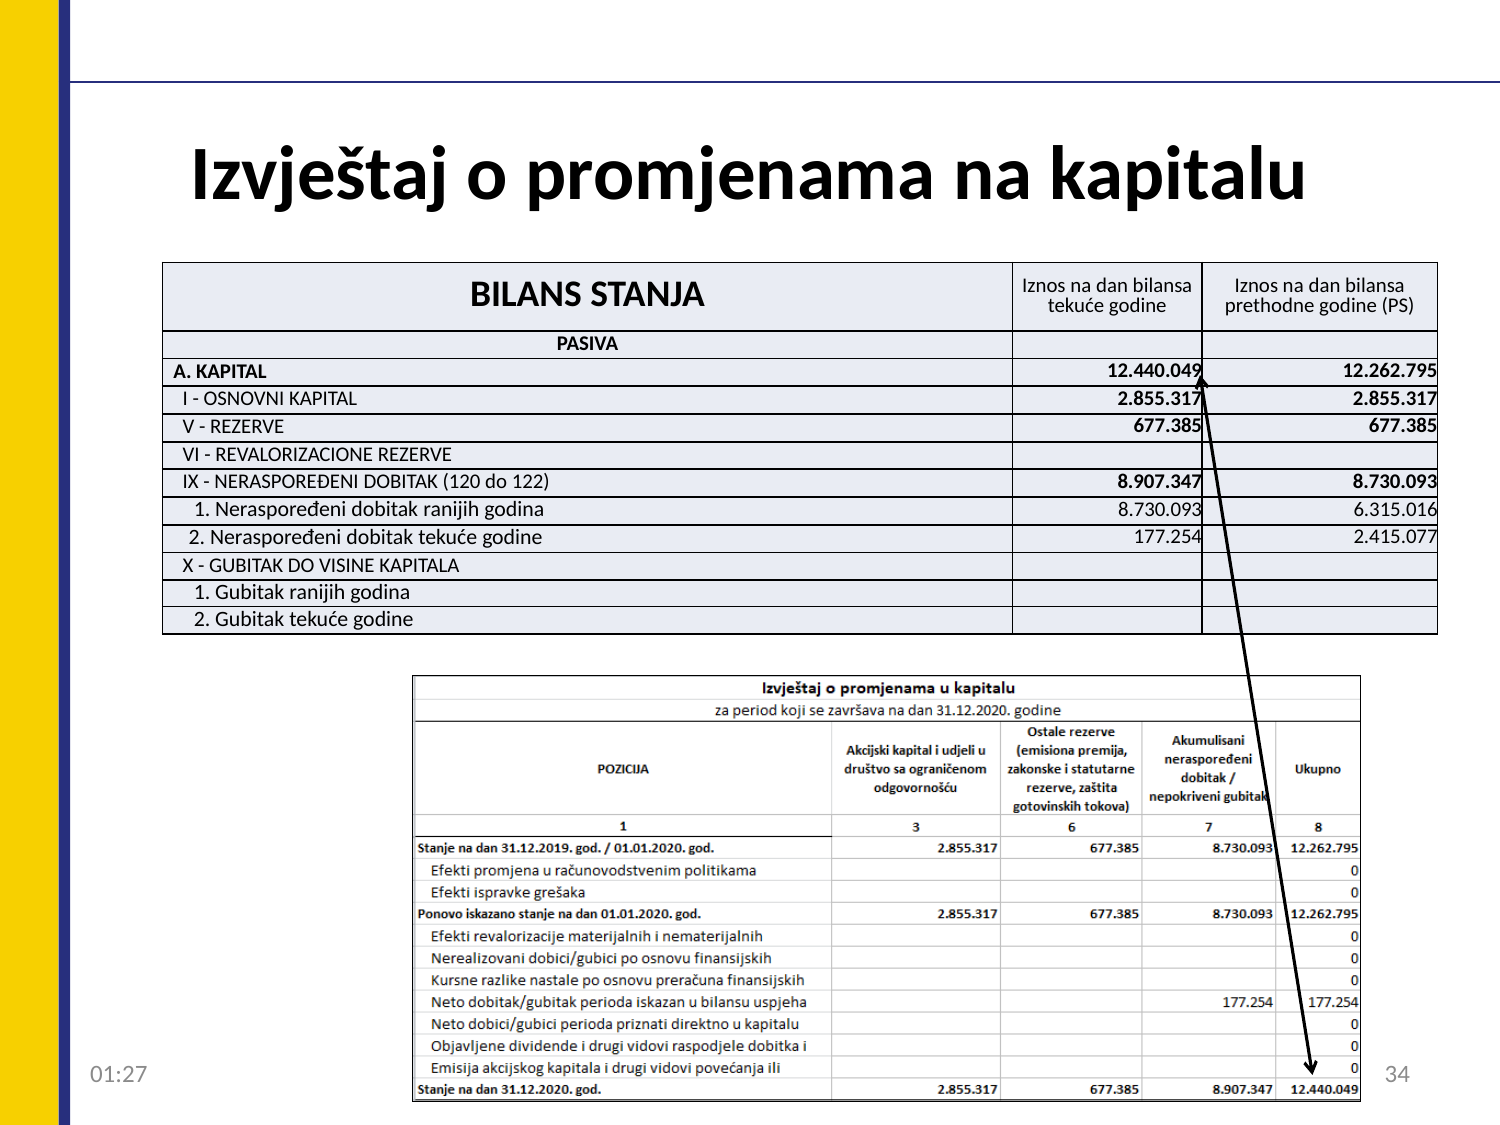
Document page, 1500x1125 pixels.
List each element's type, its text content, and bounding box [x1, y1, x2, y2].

table_cell 677.385 [1316, 415, 1437, 441]
table_cell 1. Neraspoređeni dobitak ranijih godina [163, 498, 1012, 524]
title Izvještaj o promjenama na kapitalu [75, 90, 1425, 256]
table_cell 2.855.317 [1013, 387, 1194, 413]
table_cell X - GUBITAK DO VISINE KAPITALA [163, 553, 1012, 579]
table_cell [1316, 553, 1437, 579]
text_box [56, 0, 72, 1125]
table_cell 8.907.347 [1013, 470, 1194, 496]
table_cell 2. Gubitak tekuće godine [163, 607, 1012, 633]
table_cell [1013, 553, 1194, 579]
table_header Iznos na dan bilansa prethodne godine (PS) [1203, 263, 1437, 330]
list [99, 255, 1425, 1042]
text_box [0, 0, 56, 1125]
table_cell 6.315.016 [1316, 498, 1437, 524]
table_cell PASIVA [163, 332, 1012, 358]
picture [412, 674, 1362, 1102]
table_cell [1013, 607, 1194, 633]
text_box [1199, 374, 1313, 1076]
table_cell 8.730.093 [1316, 470, 1437, 496]
table_cell 12.262.795 [1203, 359, 1437, 385]
table_cell [1316, 581, 1437, 606]
table_header BILANS STANJA [163, 263, 1012, 330]
table_cell [1013, 443, 1194, 468]
table_cell 177.254 [1013, 526, 1194, 552]
table_cell 8.730.093 [1013, 498, 1194, 524]
table_cell [1013, 332, 1201, 358]
table_cell 677.385 [1013, 415, 1194, 441]
table_cell VI - REVALORIZACIONE REZERVE [163, 443, 1012, 468]
table_cell [1013, 581, 1194, 606]
table_cell 2.415.077 [1316, 526, 1437, 552]
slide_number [75, 1042, 407, 1103]
table_cell 2.855.317 [1316, 387, 1437, 413]
slide_number 34 [1365, 1042, 1425, 1103]
table_cell [1316, 443, 1437, 468]
table_cell I - OSNOVNI KAPITAL [163, 387, 1012, 413]
table_cell 2. Neraspoređeni dobitak tekuće godine [163, 526, 1012, 552]
table_header Iznos na dan bilansa tekuće godine [1013, 263, 1201, 330]
table_cell A. KAPITAL [163, 359, 1012, 385]
table_cell [1203, 332, 1437, 358]
table_cell IX - NERASPOREĐENI DOBITAK (120 do 122) [163, 470, 1012, 496]
table_cell 1. Gubitak ranijih godina [163, 581, 1012, 606]
table_cell 12.440.049 [1013, 359, 1201, 385]
table_cell [1316, 607, 1437, 633]
table_cell V - REZERVE [163, 415, 1012, 441]
